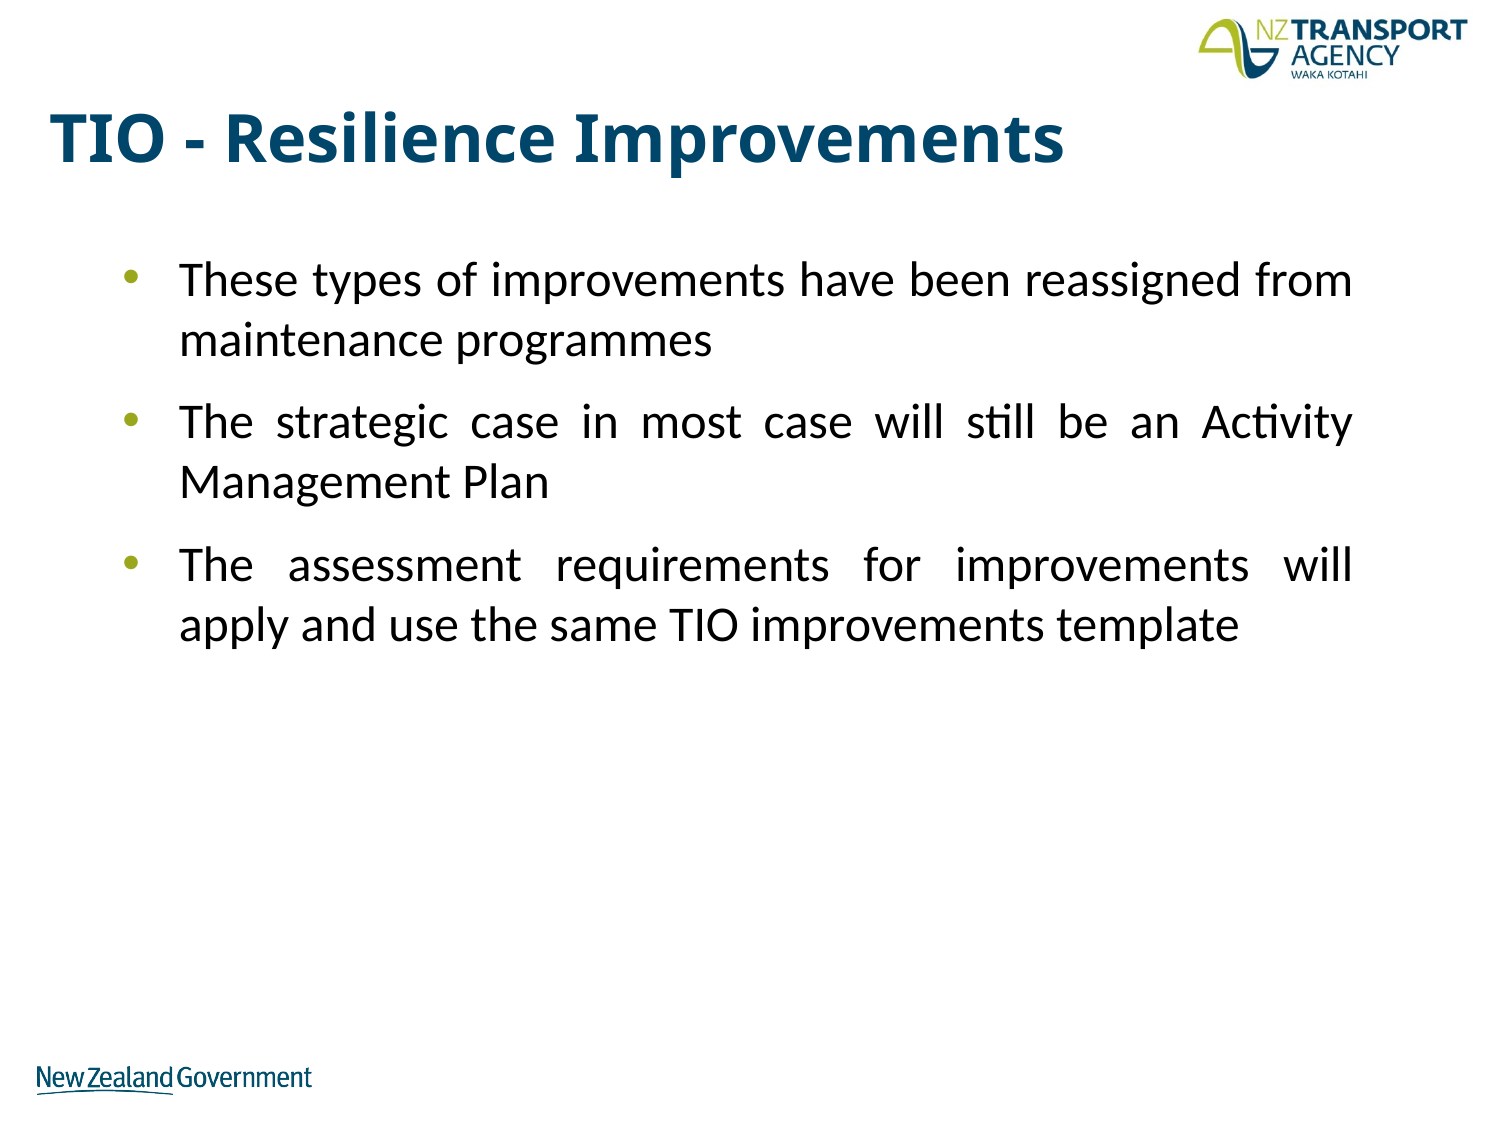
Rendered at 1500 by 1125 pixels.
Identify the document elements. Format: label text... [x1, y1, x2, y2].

text_box These types of improvements have been reassigned from maintenance programmes The strategic case in most case will still be an Activity Management Plan The assessment requirements for improvements will apply and use the same TIO improvements template [107, 238, 1369, 743]
picture [1178, 0, 1487, 99]
title TIO - Resilience Improvements [34, 97, 1400, 251]
picture [37, 1066, 312, 1095]
picture [42, 1066, 47, 1077]
picture [164, 1074, 169, 1084]
